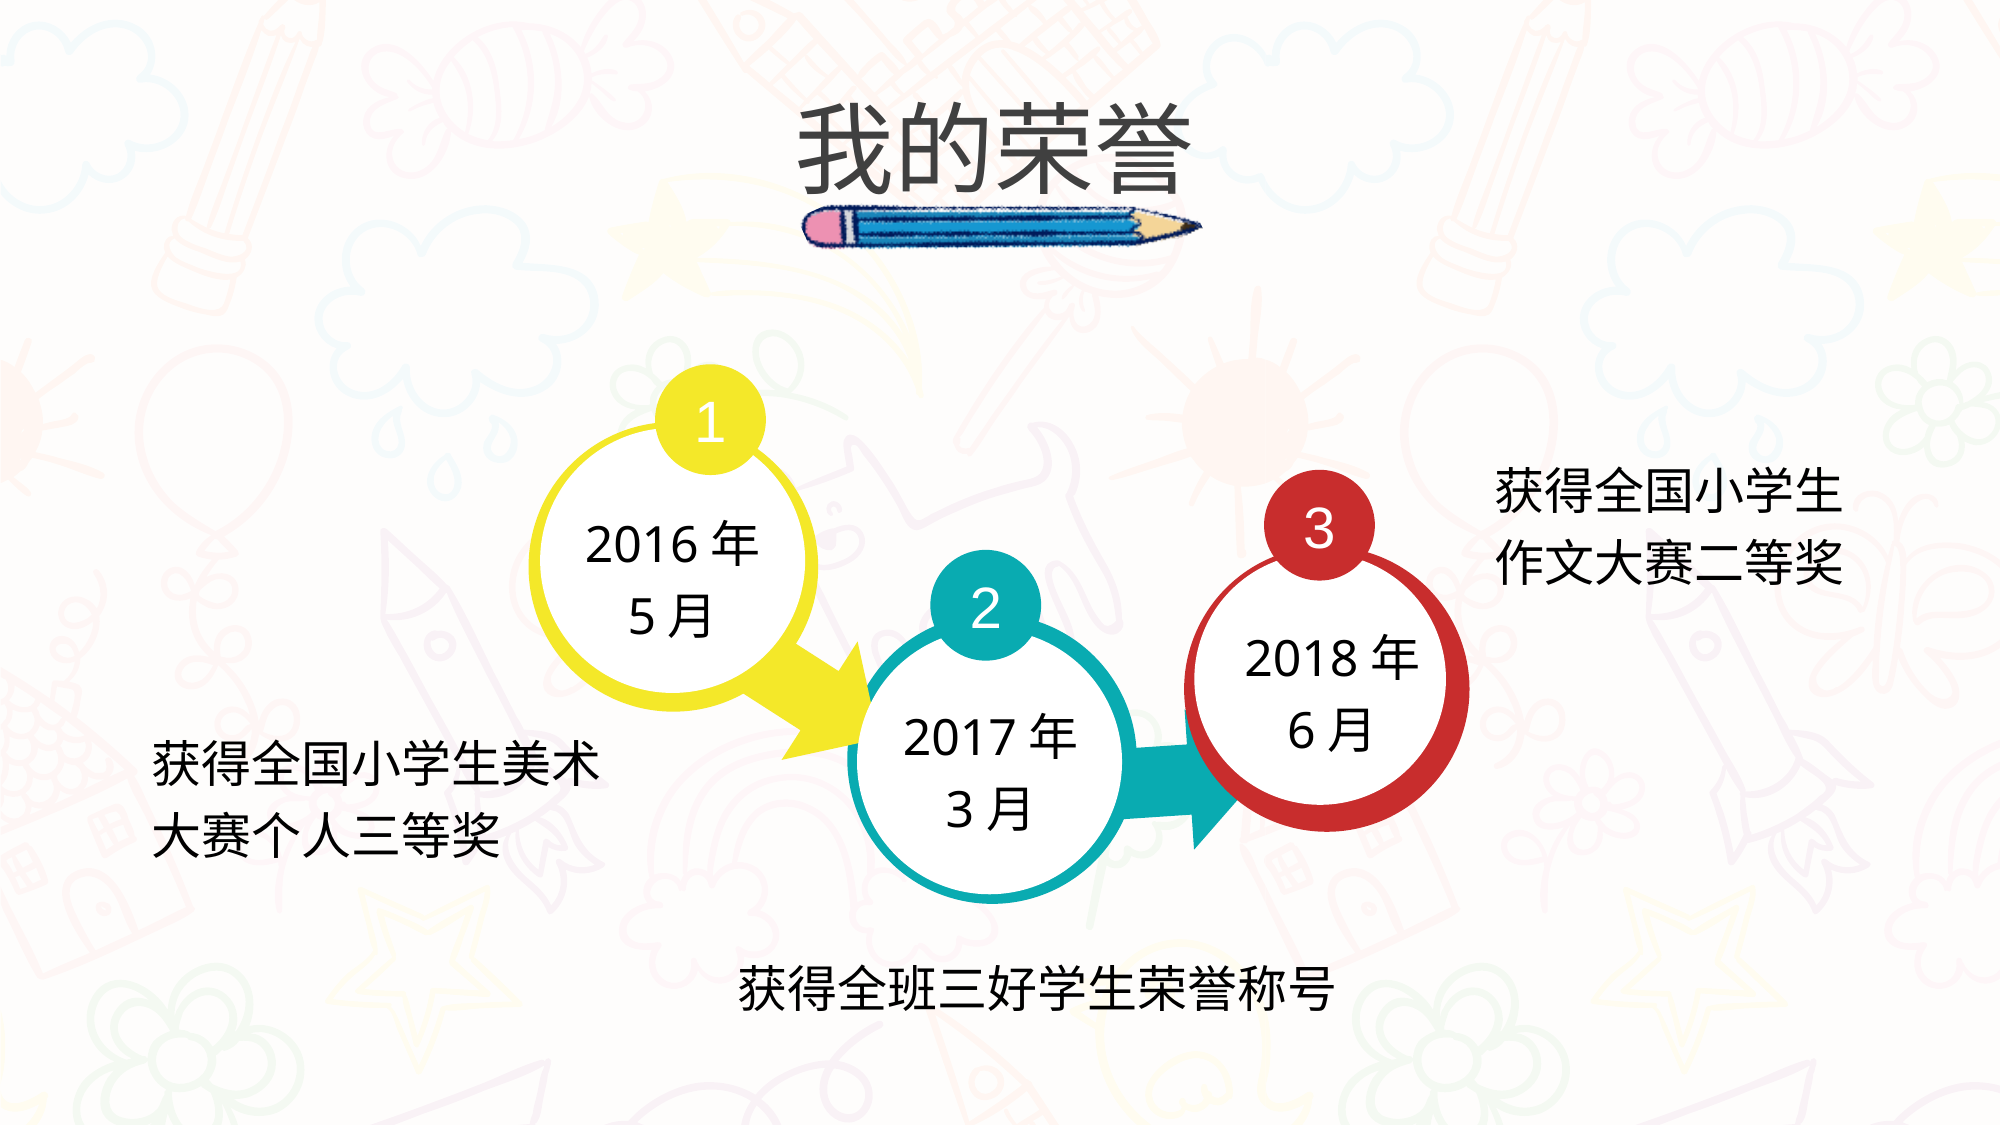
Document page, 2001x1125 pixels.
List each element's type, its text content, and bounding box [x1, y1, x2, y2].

text_box 获得全班三好学生荣誉称号 [723, 937, 1360, 1025]
text_box 获得全国小学生作文大赛二等奖 [1479, 439, 1894, 599]
text_box 我的荣誉 [762, 54, 1228, 214]
picture [816, 135, 1184, 311]
text_box 获得全国小学生美术大赛个人三等奖 [136, 713, 528, 872]
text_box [528, 364, 1474, 930]
